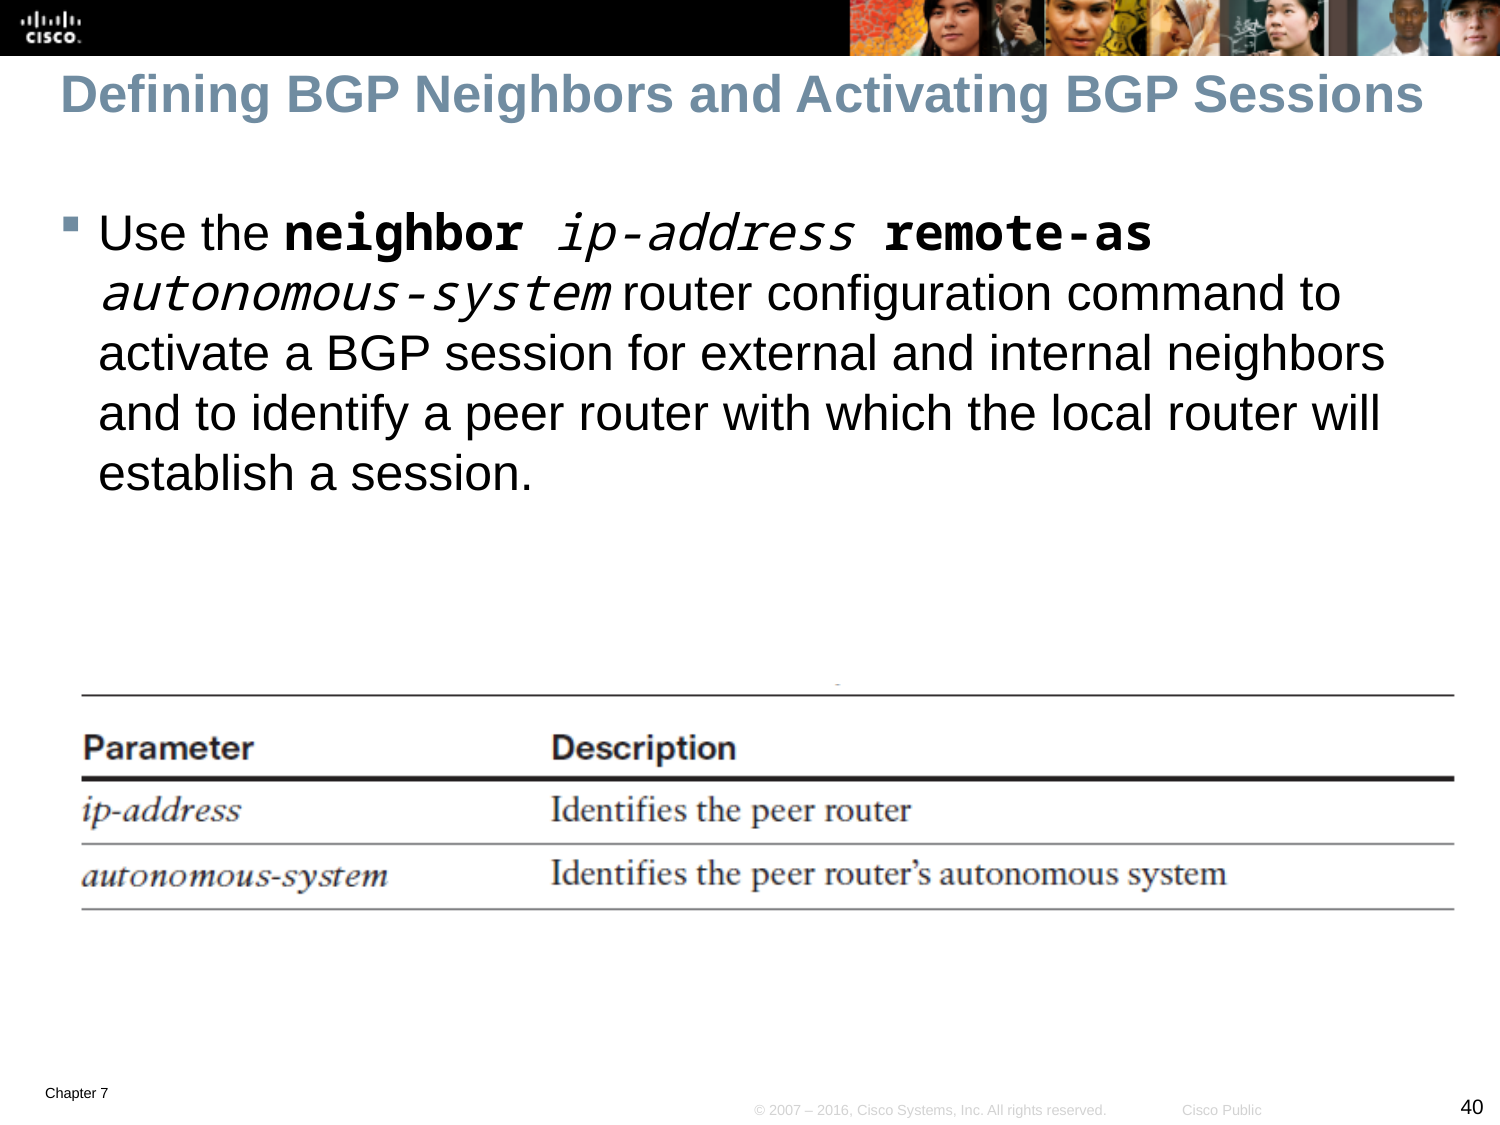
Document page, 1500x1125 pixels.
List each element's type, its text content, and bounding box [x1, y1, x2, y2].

picture [0, 0, 1500, 56]
picture [73, 684, 1476, 924]
list Use the neighbor ip-address remote-as autonomous-system router configuration command to activate a BGP session for external and internal neighbors and to identify a peer router with which the local router will establish a session. [45, 193, 1444, 1037]
title Defining BGP Neighbors and Activating BGP Sessions [45, 59, 1444, 182]
